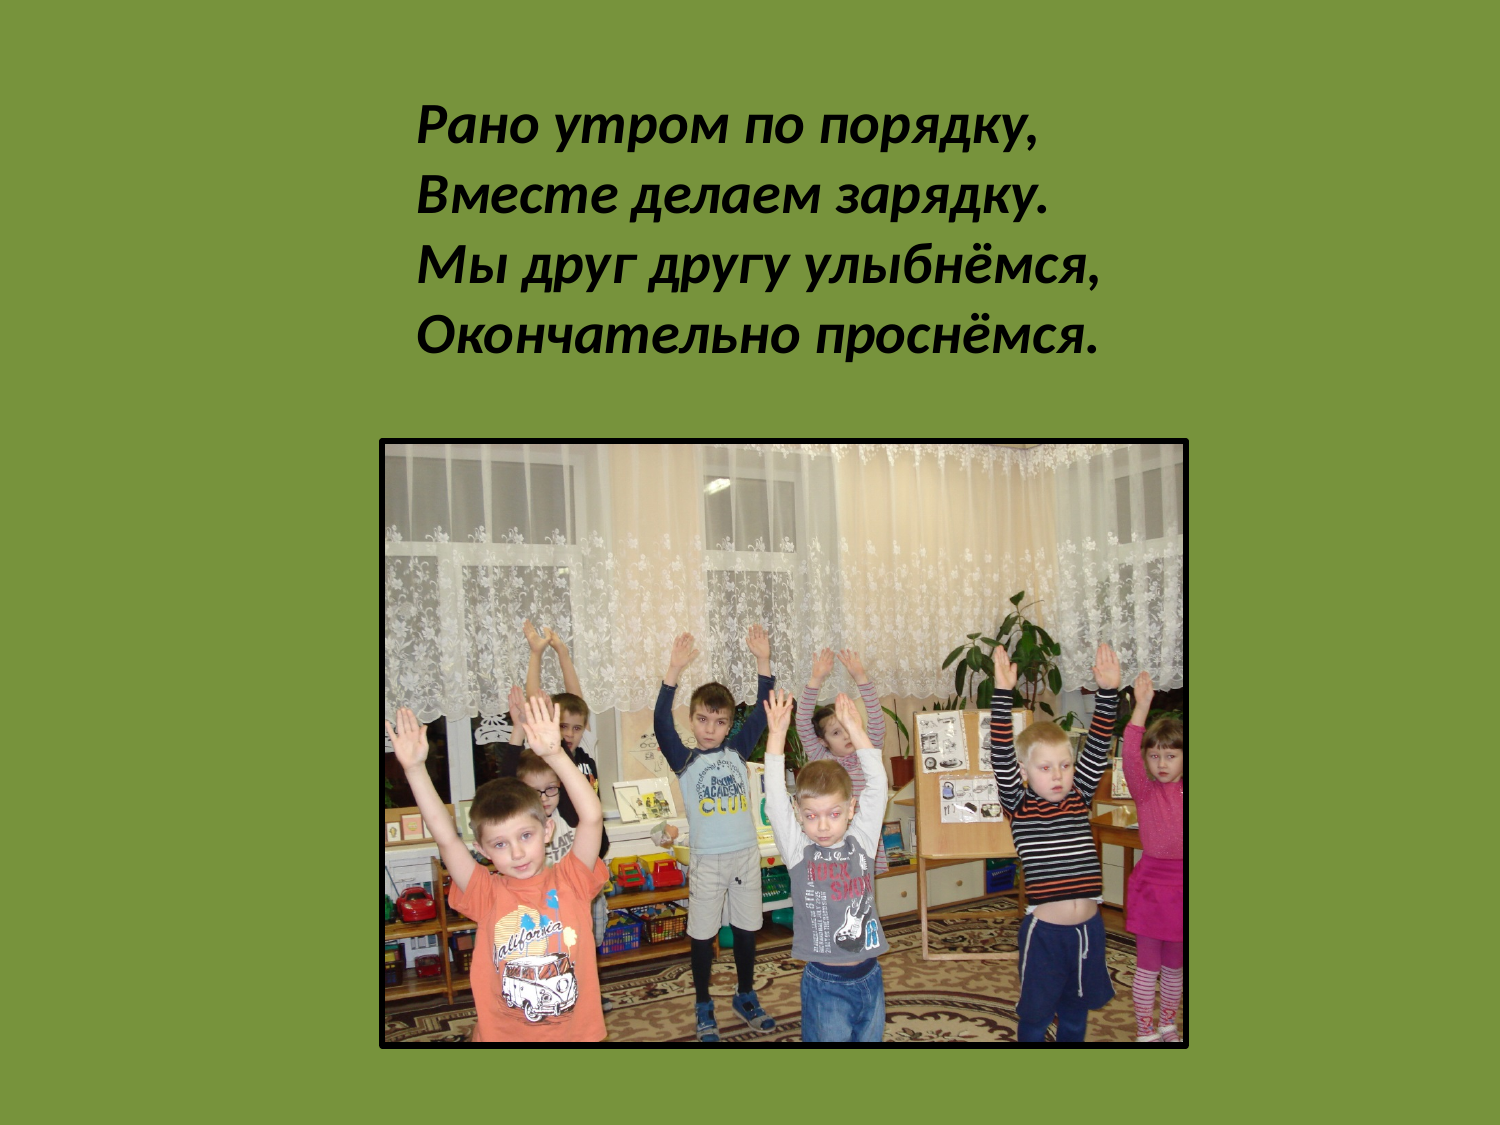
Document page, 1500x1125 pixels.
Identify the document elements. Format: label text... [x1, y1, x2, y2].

picture [385, 444, 1183, 1043]
text_box Рано утром по порядку, Вместе делаем зарядку. Мы друг другу улыбнёмся, Окончательно проснёмся. [401, 78, 1118, 373]
